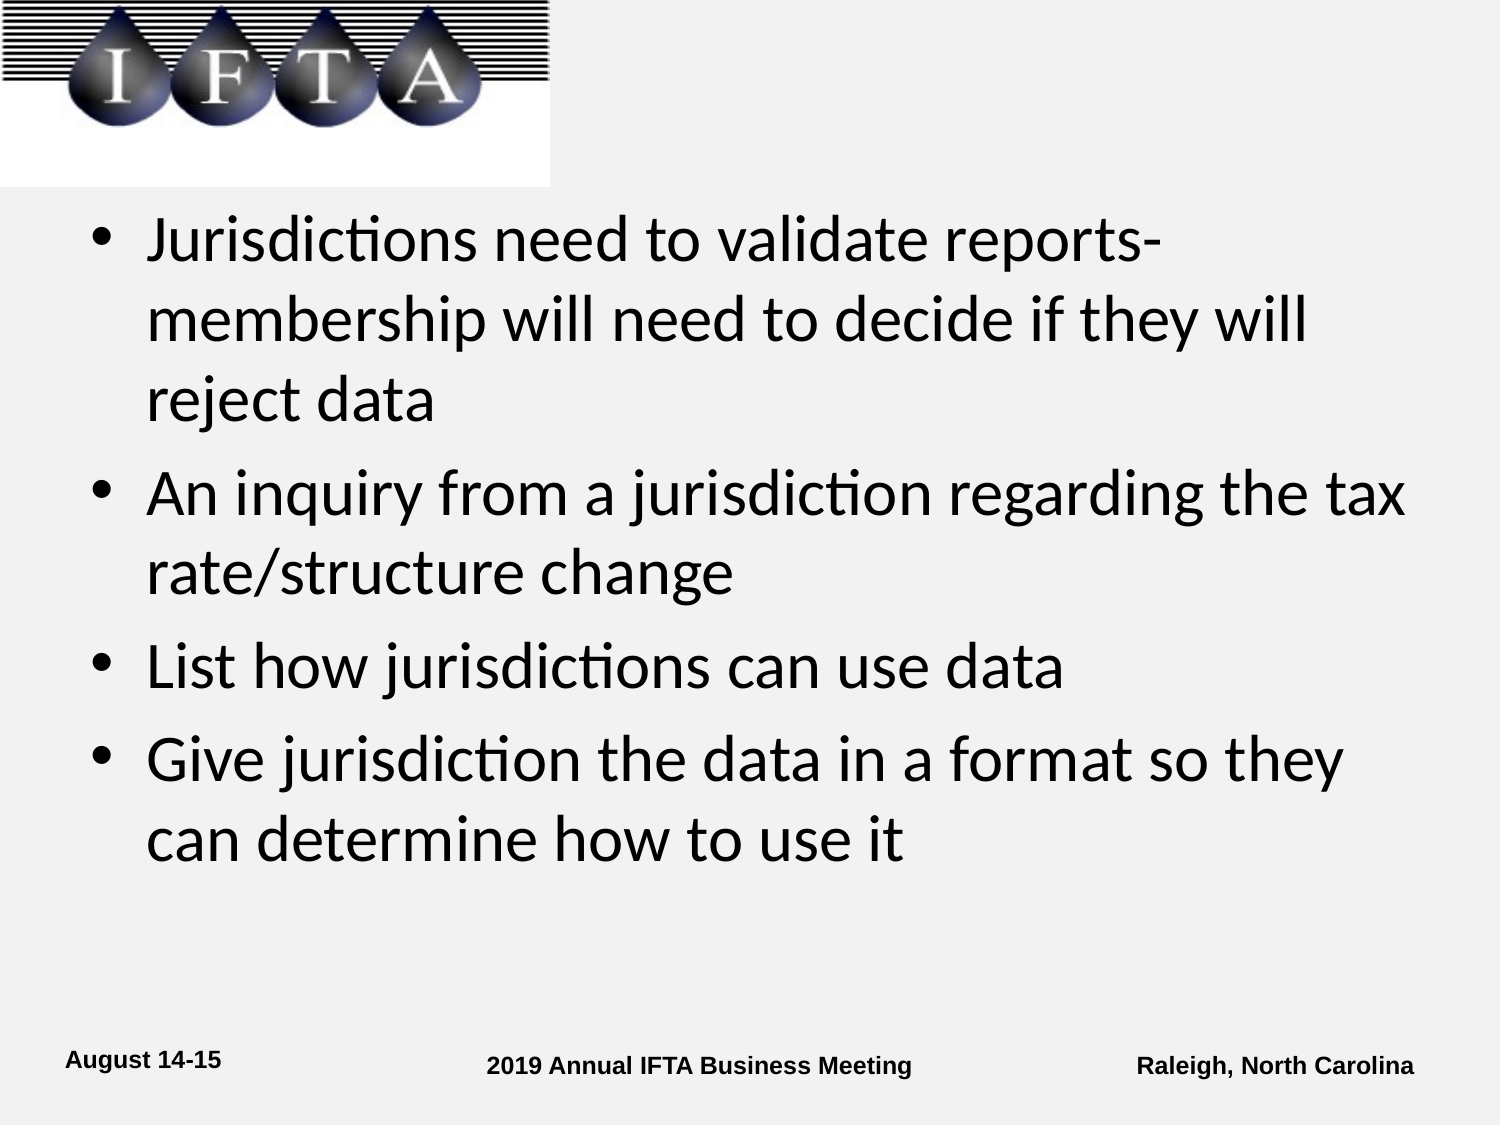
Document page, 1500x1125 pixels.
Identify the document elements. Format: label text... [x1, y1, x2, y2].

picture [0, 0, 550, 187]
list Jurisdictions need to validate reports-membership will need to decide if they will reject data An inquiry from a jurisdiction regarding the tax rate/structure change List how jurisdictions can use data Give jurisdiction the data in a format so they can determine how to use it [75, 187, 1425, 868]
